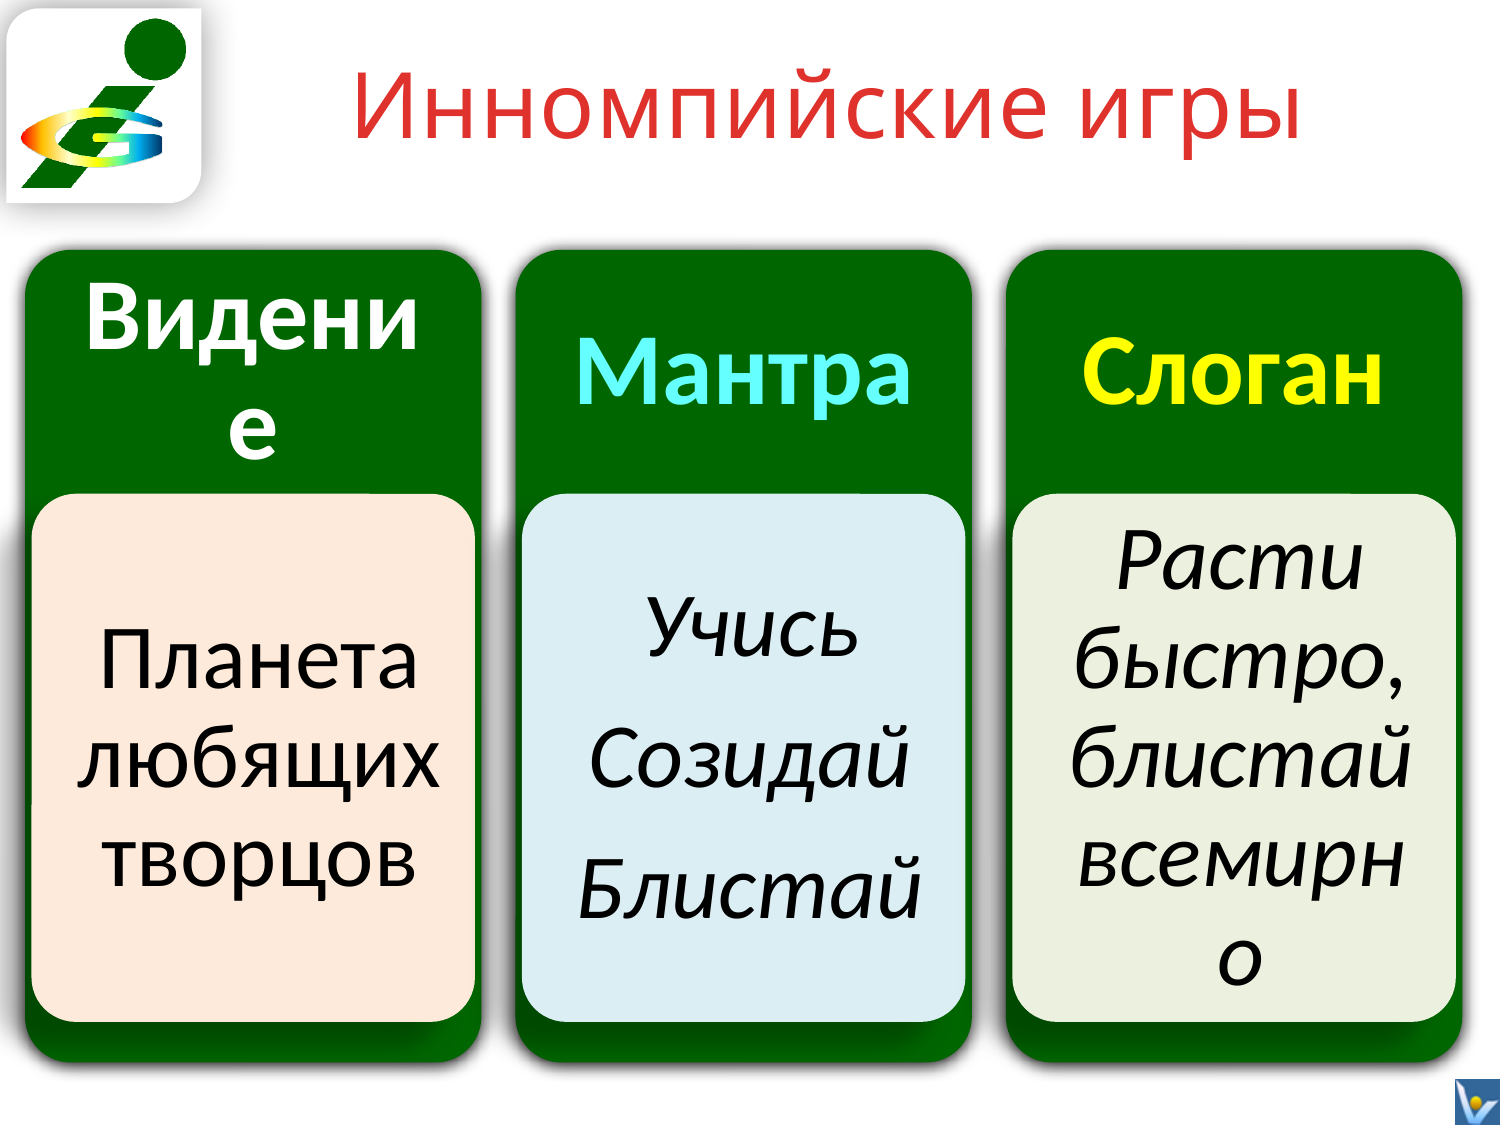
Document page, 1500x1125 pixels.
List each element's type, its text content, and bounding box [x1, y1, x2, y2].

picture [6, 8, 202, 204]
picture [1454, 1079, 1500, 1125]
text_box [24, 249, 1463, 1063]
title Инномпийские игры [213, 0, 1455, 204]
